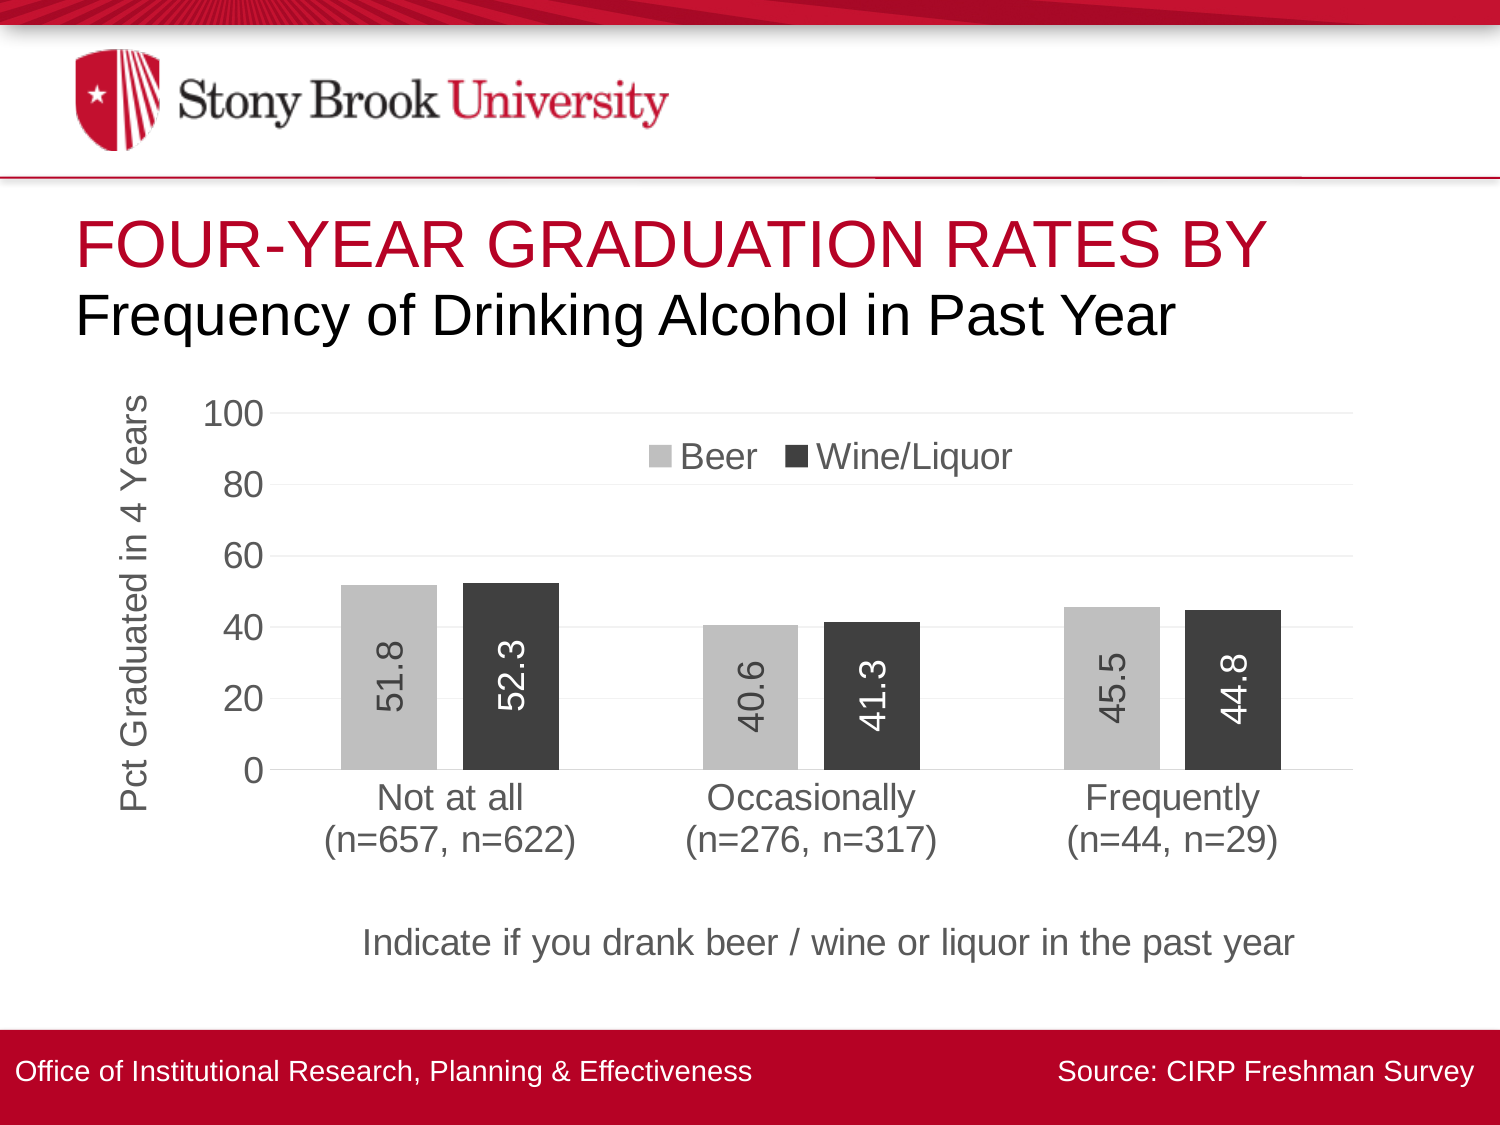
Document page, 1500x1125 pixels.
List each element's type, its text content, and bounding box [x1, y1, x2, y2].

picture [0, 0, 1500, 25]
chart [71, 374, 1423, 976]
list Frequency of Drinking Alcohol in Past Year [75, 324, 1425, 345]
list Four-Year Graduation Rates By [75, 192, 1425, 324]
